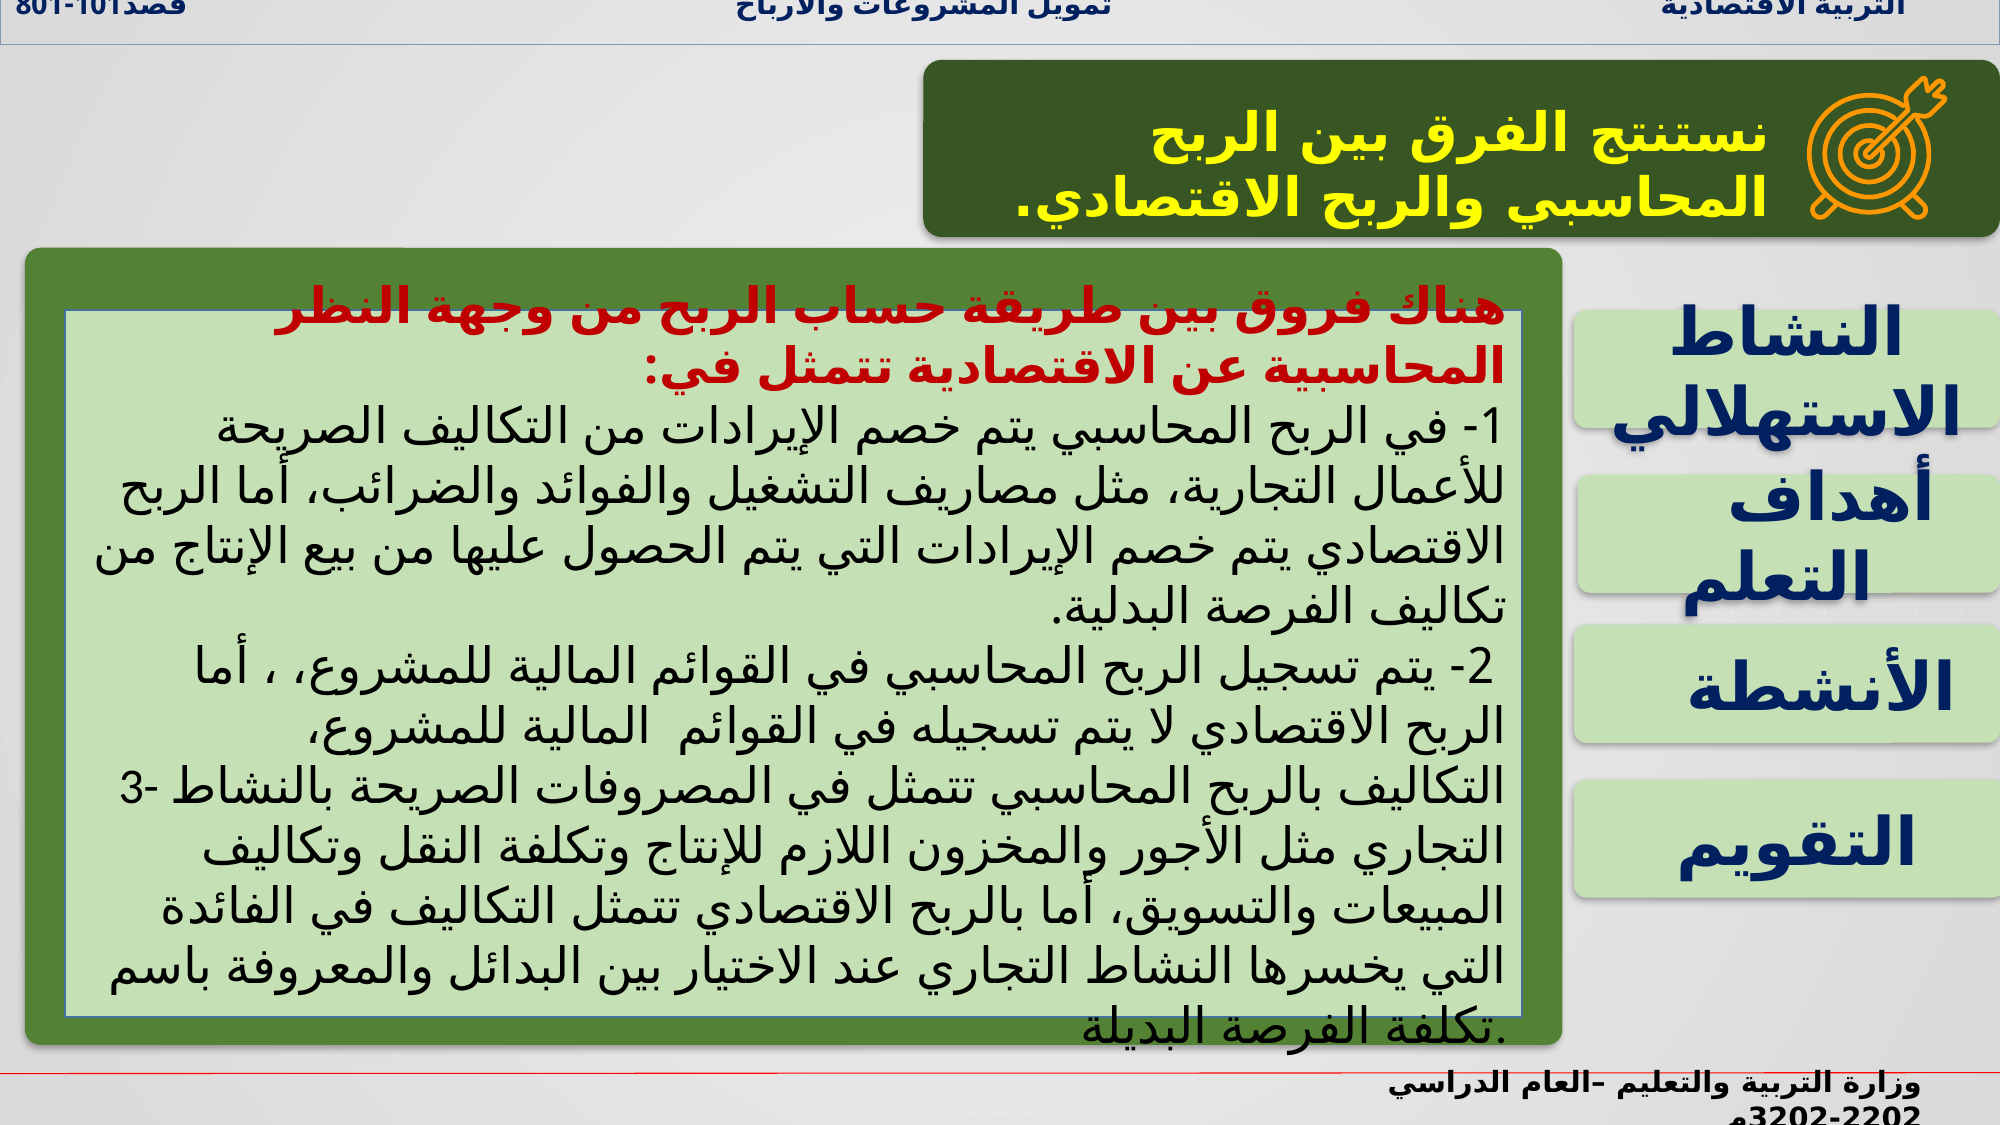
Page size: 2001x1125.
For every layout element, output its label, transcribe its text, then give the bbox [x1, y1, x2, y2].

text_box أهداف التعلم [1576, 473, 2000, 594]
text_box التقويم [1572, 778, 2000, 899]
text_box وزارة التربية والتعليم –العام الدراسي 2022-2023م [1263, 1074, 1938, 1125]
text_box التربية الاقتصادية تمويل المشروعات والارباح قصد101-801 [0, 0, 2000, 45]
text_box هناك فروق بين طريقة حساب الربح من وجهة النظر المحاسبية عن الاقتصادية تتمثل في: 1- في الربح المحاسبي يتم خصم الإيرادات من التكاليف الصريحة للأعمال التجارية، مثل مصاريف التشغيل والفوائد والضرائب، أما الربح الاقتصادي يتم خصم الإيرادات التي يتم الحصول عليها من بيع الإنتاج من تكاليف الفرصة البدلية. 2- يتم تسجيل الربح المحاسبي في القوائم المالية للمشروع، ، أما الربح الاقتصادي لا يتم تسجيله في القوائم المالية للمشروع، 3- التكاليف بالربح المحاسبي تتمثل في المصروفات الصريحة بالنشاط التجاري مثل الأجور والمخزون اللازم للإنتاج وتكلفة النقل وتكاليف المبيعات والتسويق، أما بالربح الاقتصادي تتمثل التكاليف في الفائدة التي يخسرها النشاط التجاري عند الاختيار بين البدائل والمعروفة باسم تكلفة الفرصة البديلة. [64, 309, 1523, 1018]
text_box [922, 58, 2000, 239]
text_box [23, 246, 1564, 1046]
text_box نستنتج الفرق بين الربح المحاسبي والربح الاقتصادي. [944, 89, 1786, 235]
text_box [1809, 78, 1945, 218]
text_box وزارة التربية والتعليم –العام الدراسي 2022-2023م [1263, 1066, 1938, 1072]
text_box الأنشطة [1573, 623, 2000, 744]
text_box النشاط الاستهلالي [1573, 308, 2000, 429]
